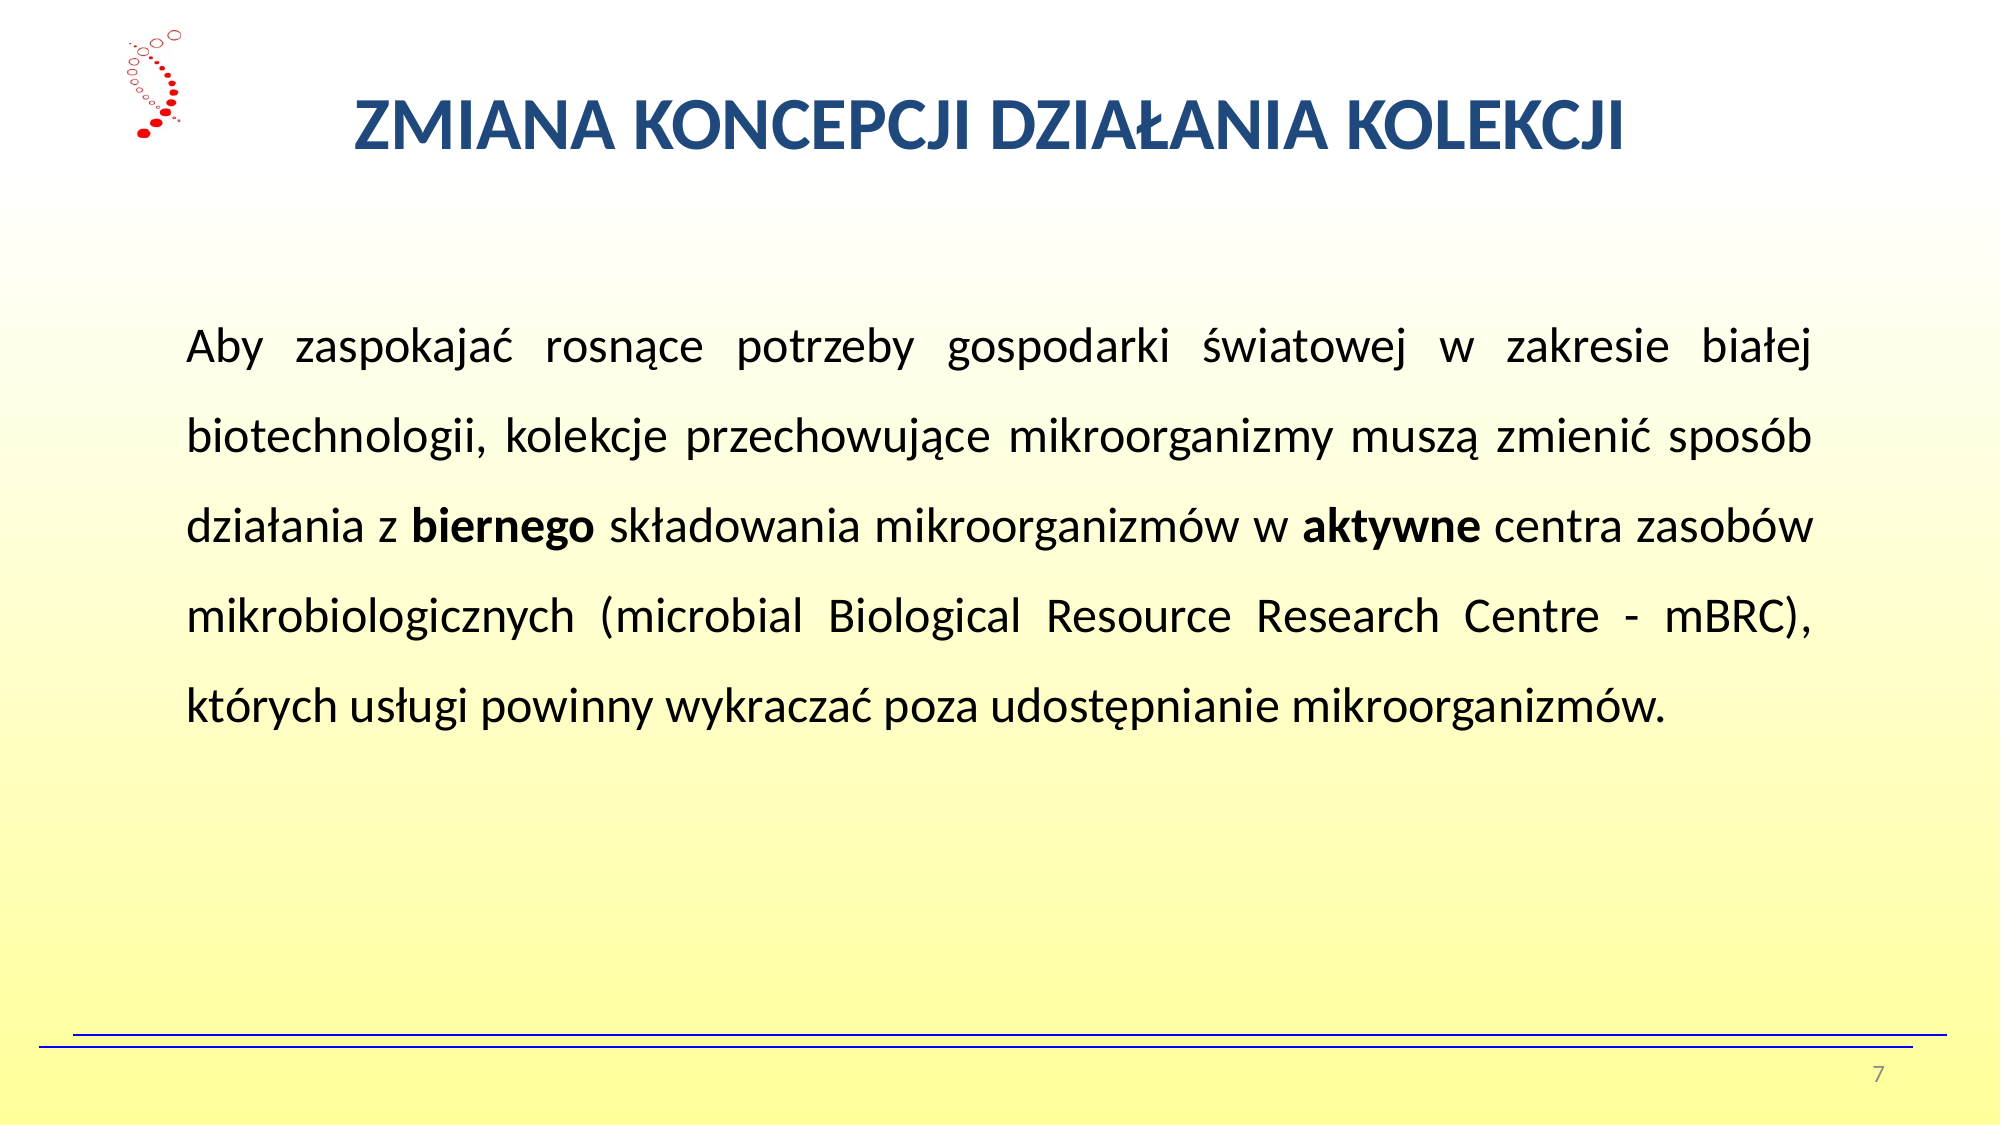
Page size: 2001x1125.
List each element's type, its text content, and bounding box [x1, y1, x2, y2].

slide_number 7 [1433, 1042, 1900, 1103]
picture [127, 30, 181, 138]
text_box Aby zaspokajać rosnące potrzeby gospodarki światowej w zakresie białej biotechnologii, kolekcje przechowujące mikroorganizmy muszą zmienić sposób działania z biernego składowania mikroorganizmów w aktywne centra zasobów mikrobiologicznych (microbial Biological Resource Research Centre - mBRC), których usługi powinny wykraczać poza udostępnianie mikroorganizmów. [171, 274, 1829, 740]
text_box ZMIANA KONCEPCJI DZIAŁANIA KOLEKCJI [340, 67, 1660, 173]
